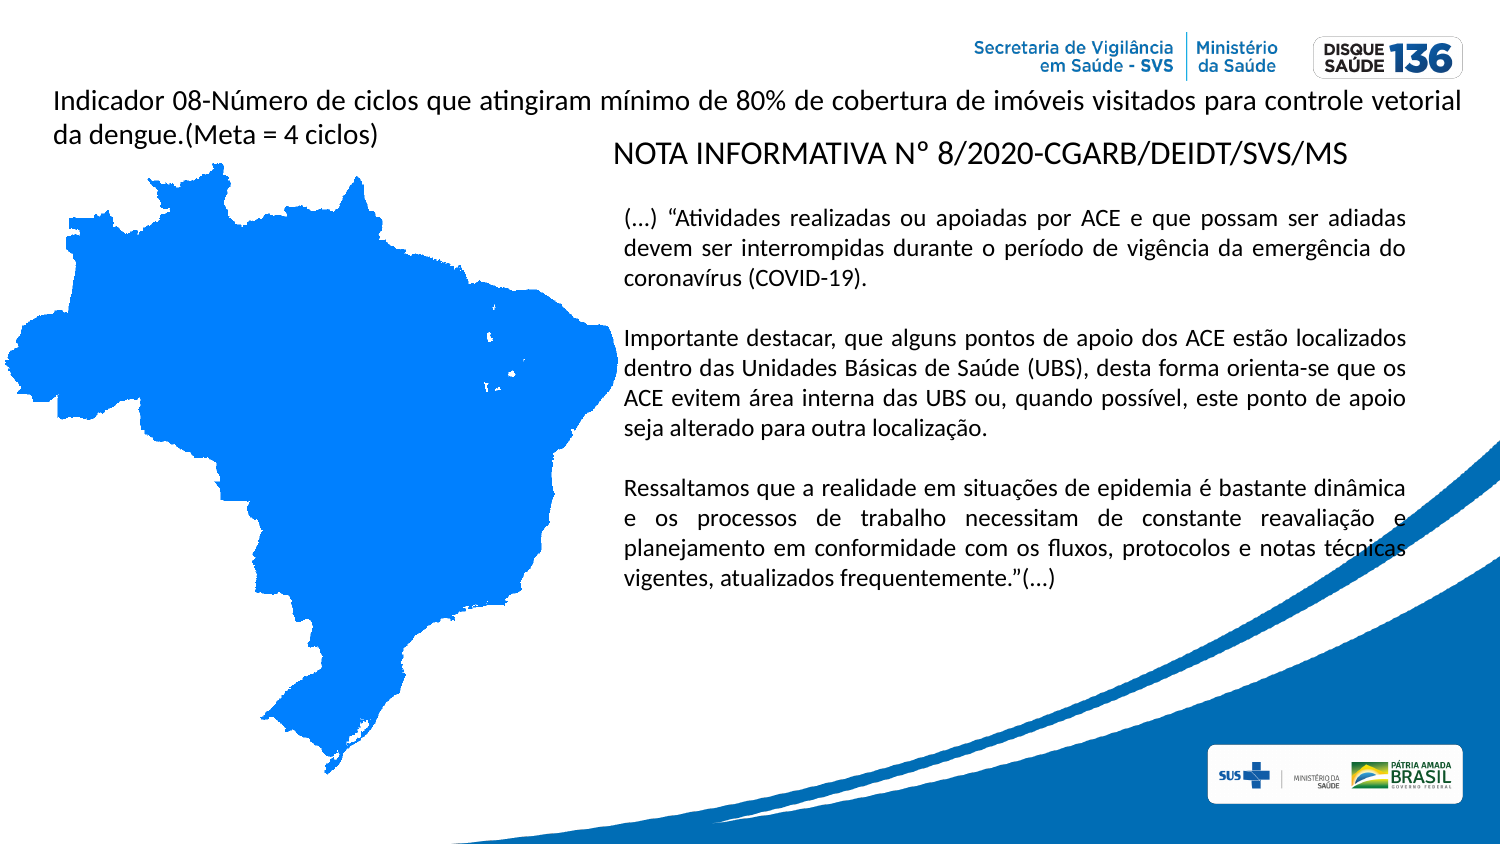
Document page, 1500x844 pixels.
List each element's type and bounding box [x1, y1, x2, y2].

picture [0, 159, 624, 785]
text_box [0, 0, 1500, 844]
